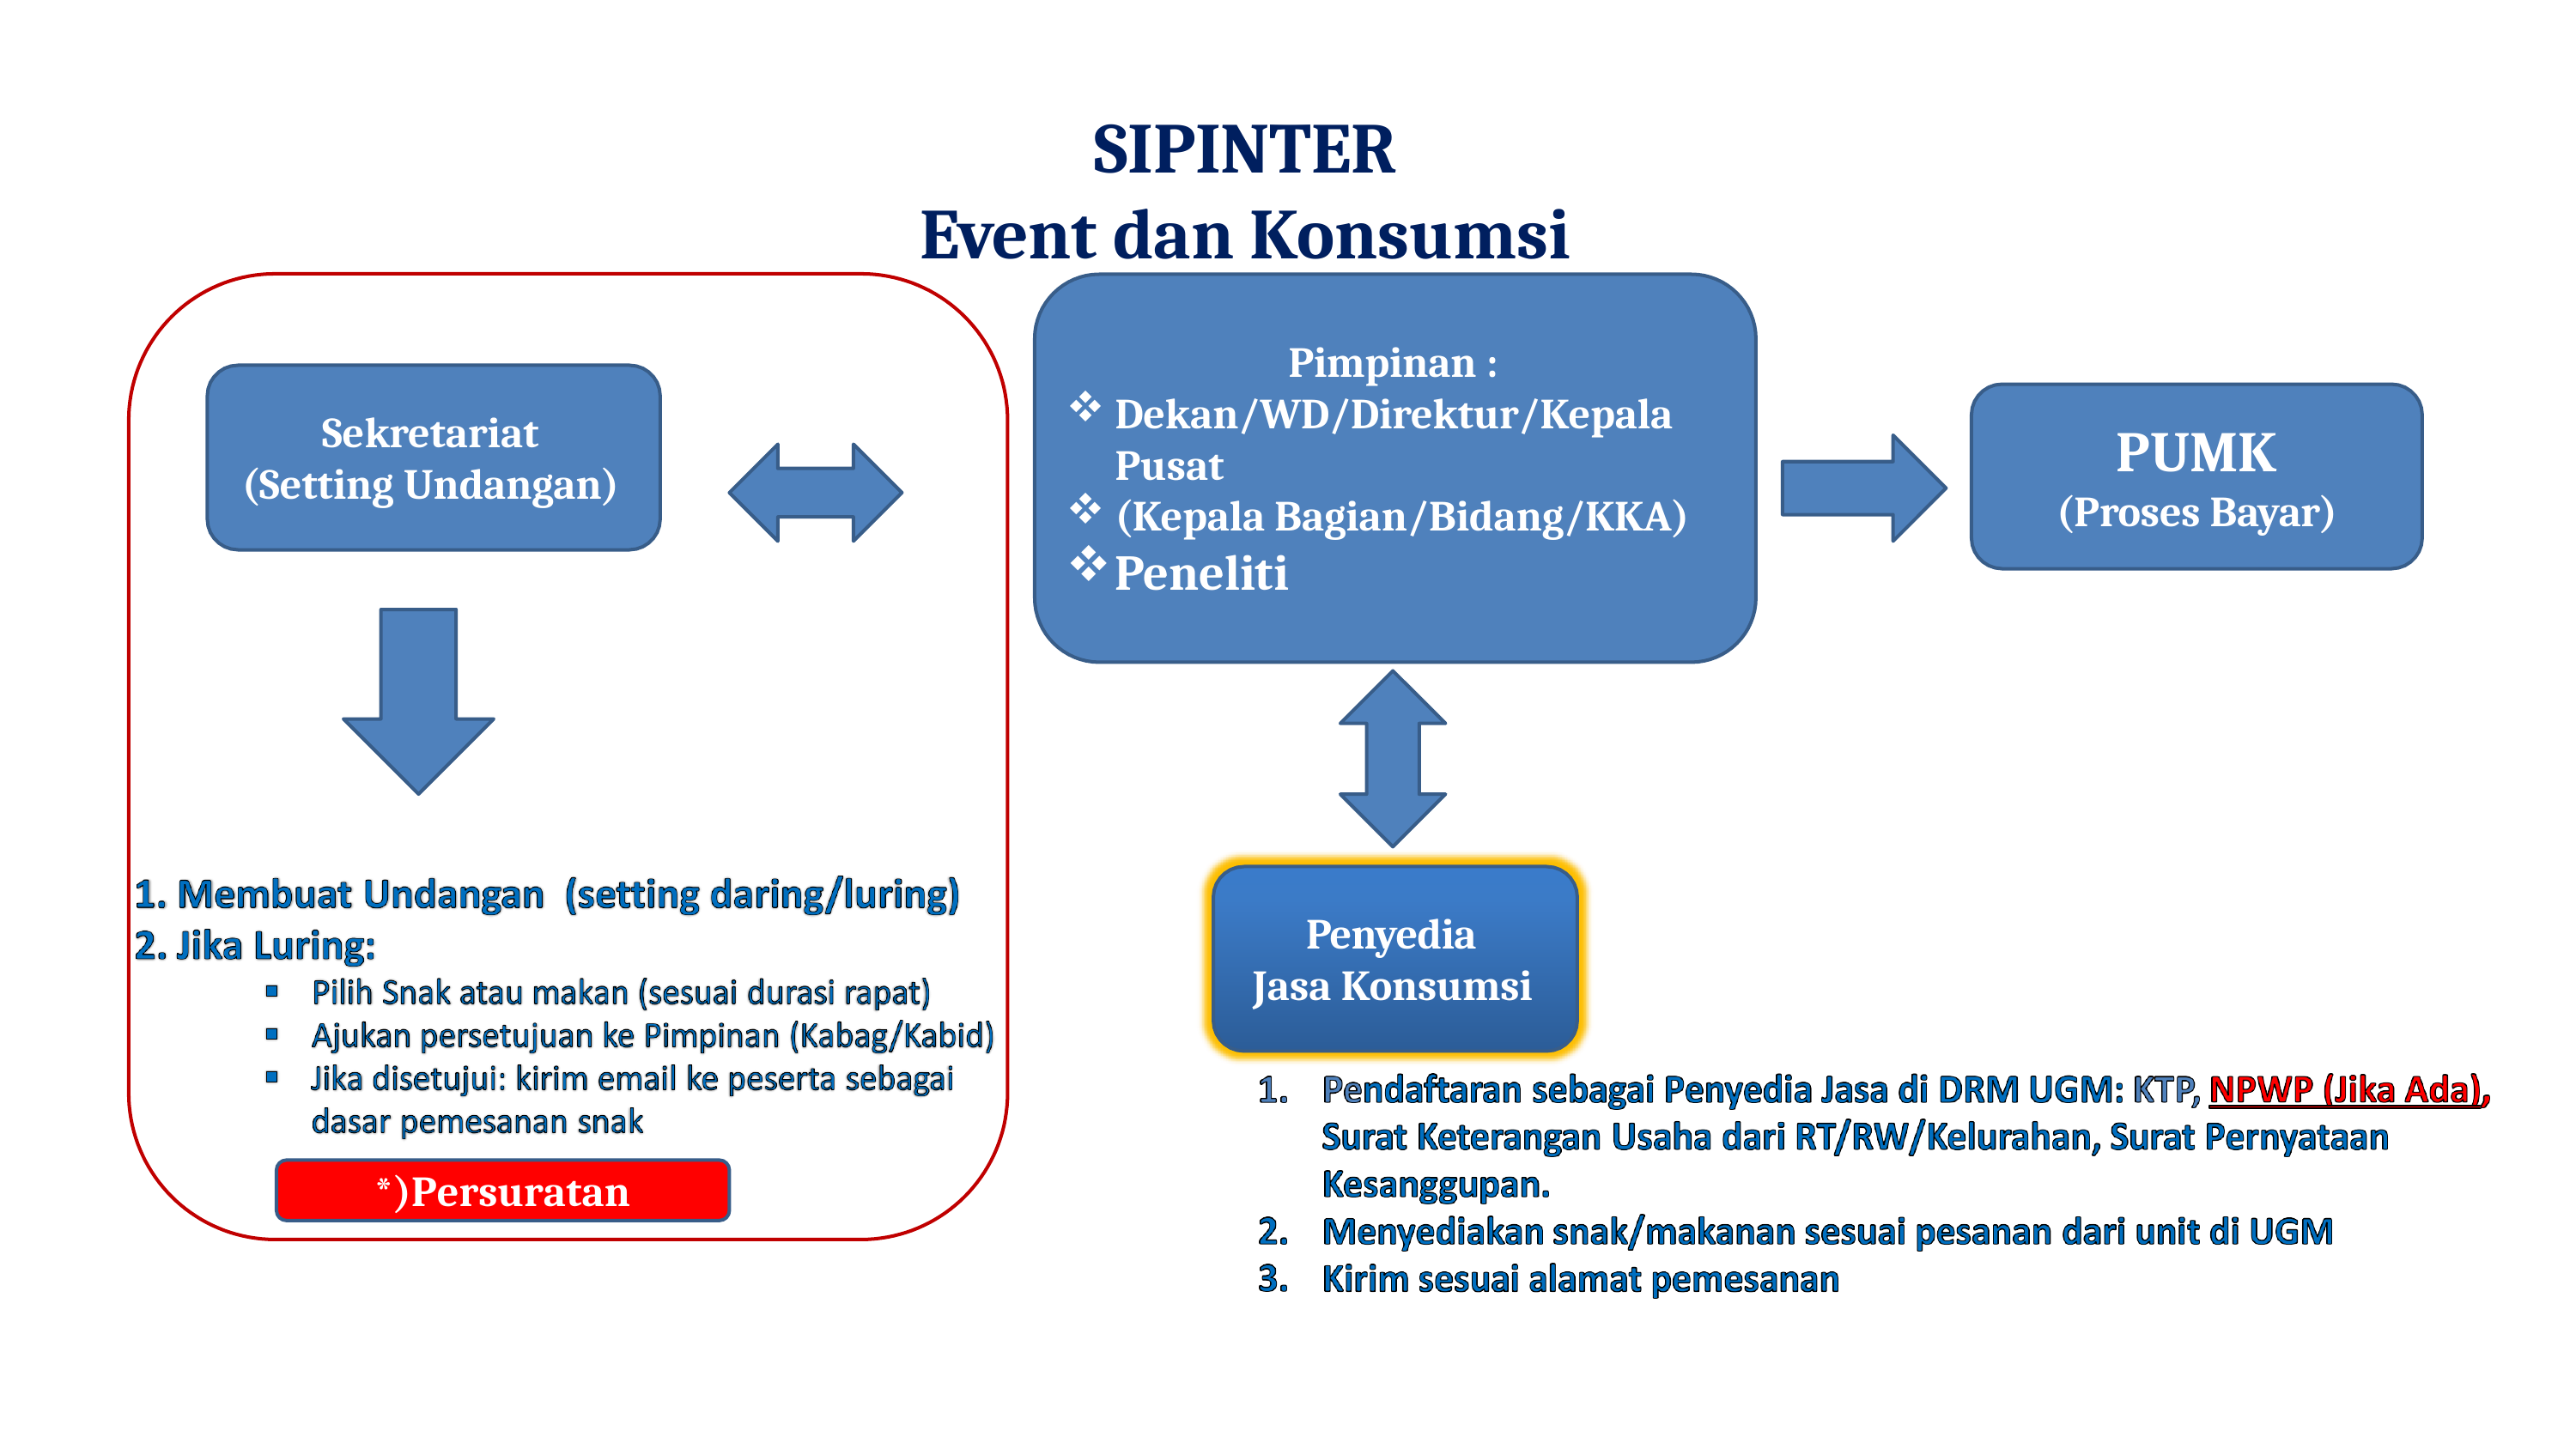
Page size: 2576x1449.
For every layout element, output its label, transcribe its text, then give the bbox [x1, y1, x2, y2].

picture [1260, 1075, 1287, 1103]
picture [1553, 1213, 2332, 1252]
picture [1324, 1170, 1549, 1204]
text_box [1780, 433, 1948, 543]
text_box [1324, 669, 2123, 1110]
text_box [2208, 1073, 2490, 1110]
text_box [128, 273, 1008, 1144]
picture [2135, 1076, 2200, 1108]
title SIPINTER Event dan Konsumsi [910, 99, 1580, 343]
picture [1258, 1216, 1287, 1245]
picture [1324, 1262, 1838, 1299]
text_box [1969, 382, 2425, 571]
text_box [1195, 848, 1320, 1069]
text_box [226, 1231, 911, 1240]
picture [1322, 1119, 2388, 1157]
picture [1258, 1264, 1287, 1292]
picture [1324, 1215, 1543, 1252]
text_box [1032, 272, 1759, 664]
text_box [135, 442, 996, 1223]
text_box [205, 363, 663, 440]
